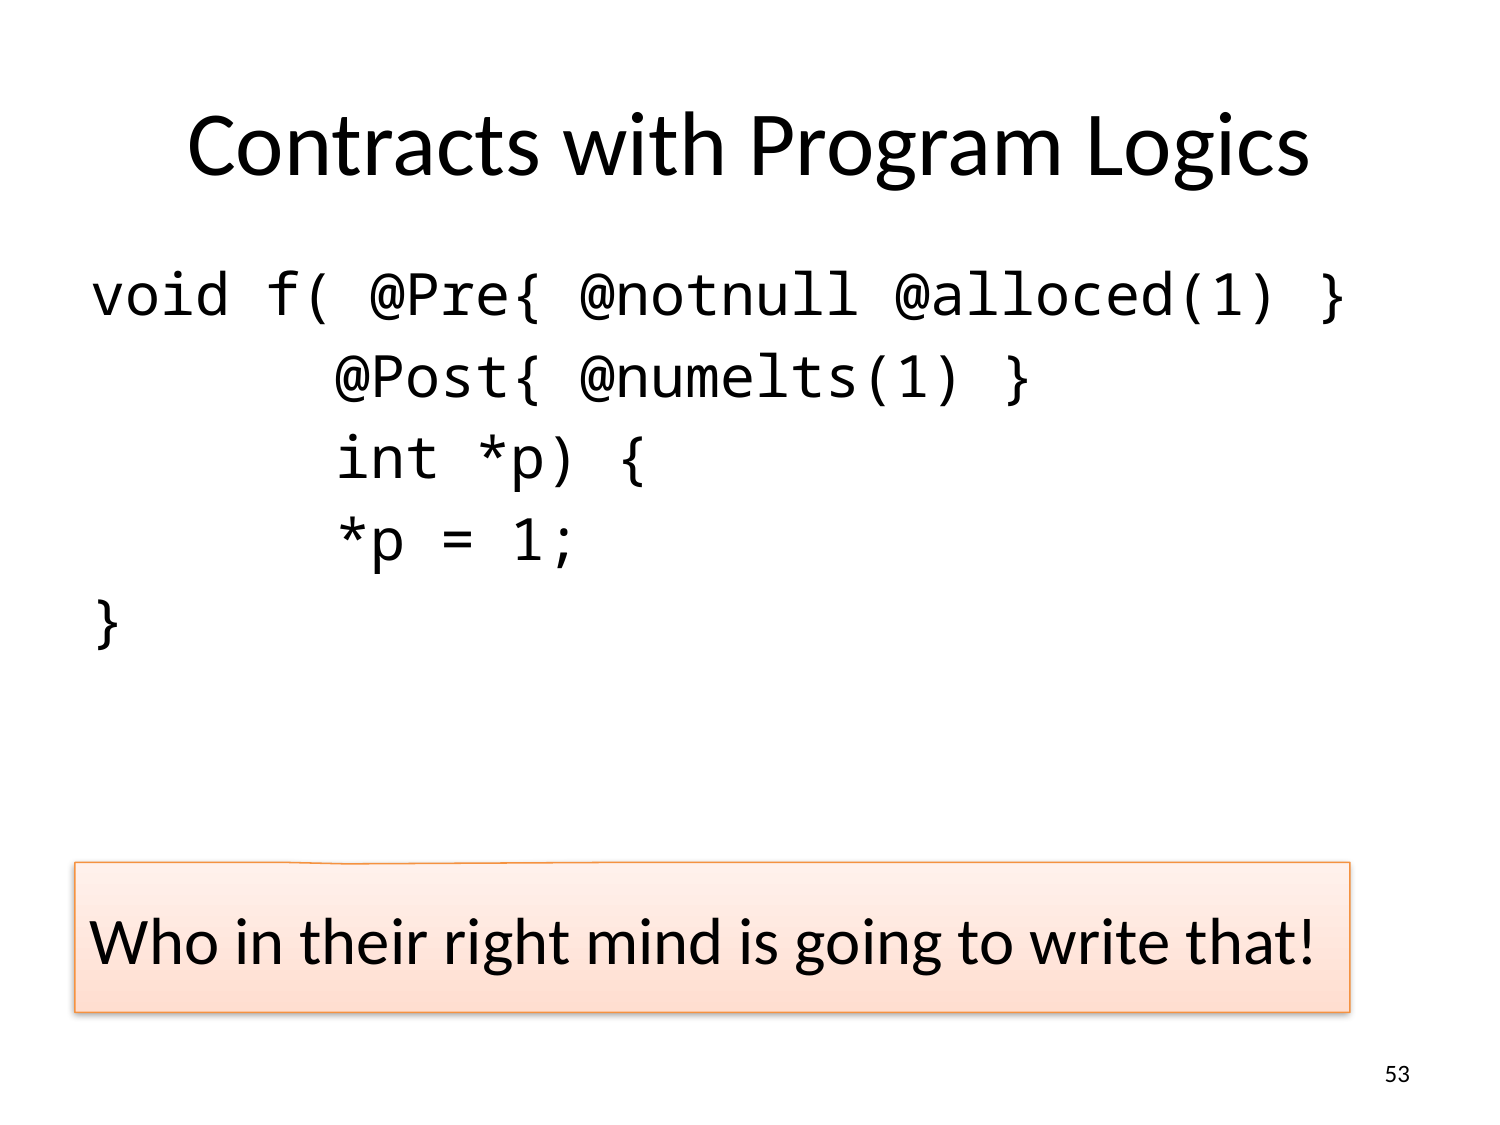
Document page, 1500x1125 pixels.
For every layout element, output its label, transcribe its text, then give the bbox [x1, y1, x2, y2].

list void f( @Pre{ @notnull @alloced(1) } @Post{ @numelts(1) } int *p) { *p = 1; } [75, 249, 1425, 1050]
slide_number 53 [1074, 1042, 1425, 1103]
text_box Who in their right mind is going to write that! [74, 861, 1351, 1014]
title Contracts with Program Logics [75, 45, 1425, 233]
